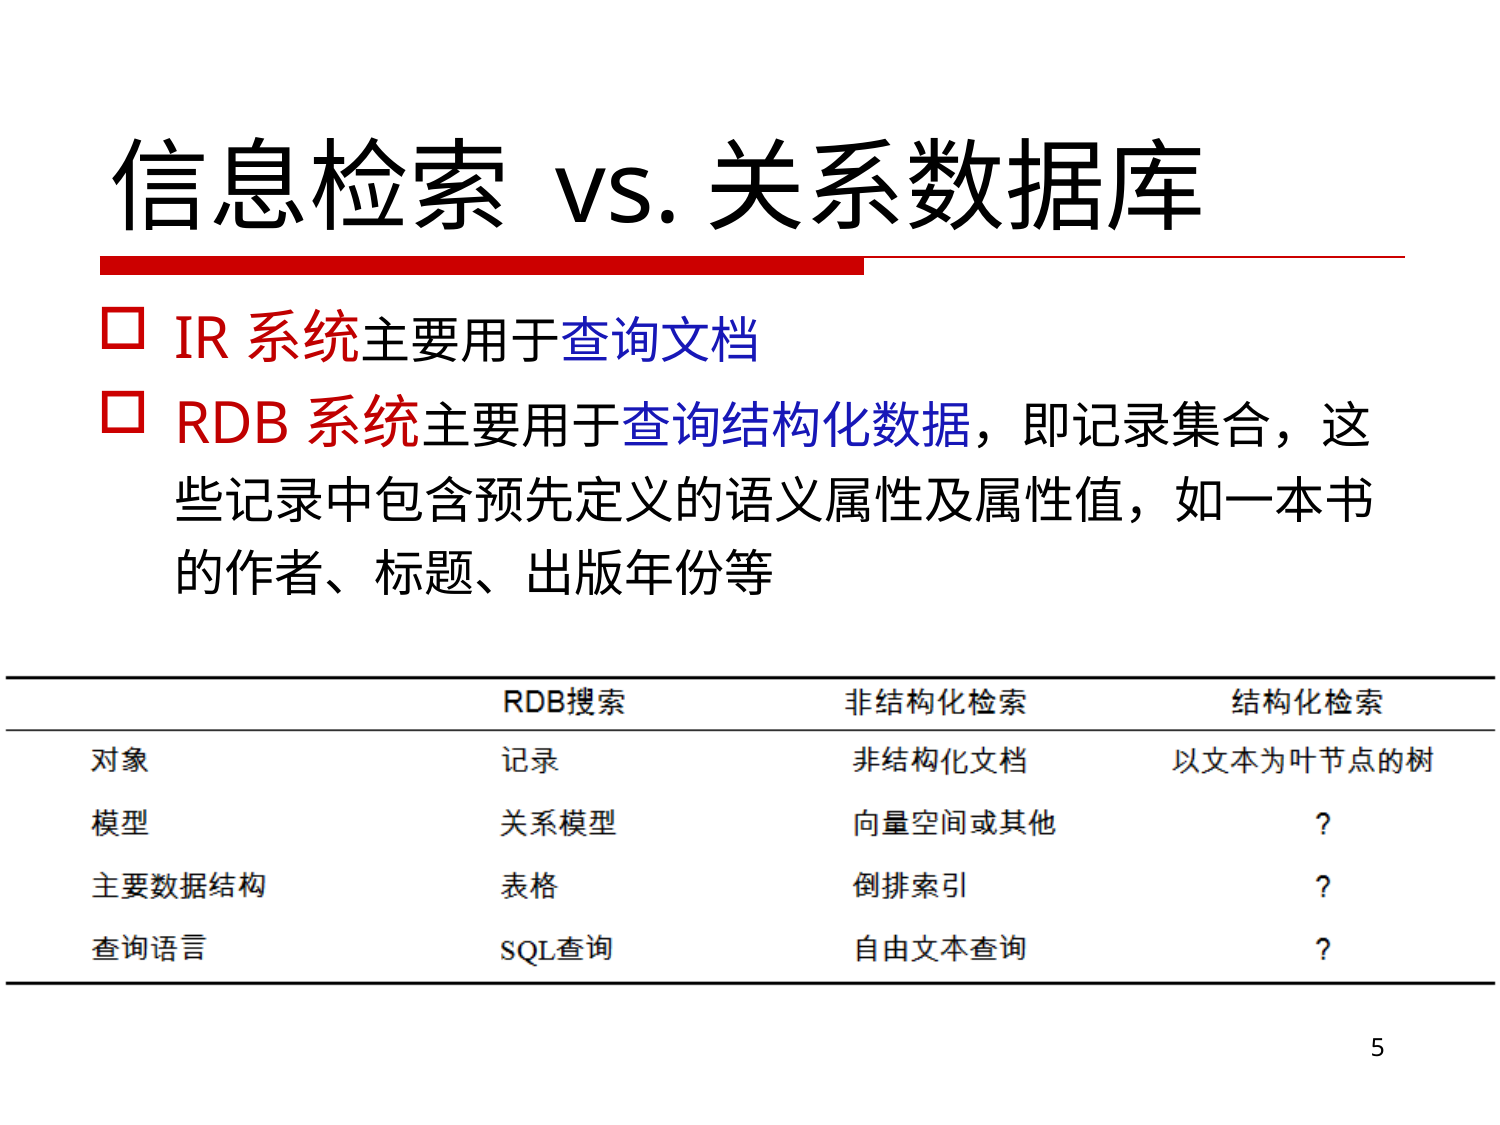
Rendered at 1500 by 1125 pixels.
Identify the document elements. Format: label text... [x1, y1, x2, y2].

title 信息检索 vs.关系数据库 [94, 50, 1407, 250]
list IR系统主要用于查询文档 RDB系统主要用于查询结构化数据，即记录集合，这些记录中包含预先定义的语义属性及属性值，如一本书的作者、标题、出版年份等 [82, 292, 1395, 666]
slide_number 5 [1074, 1024, 1400, 1103]
picture [0, 667, 1500, 994]
